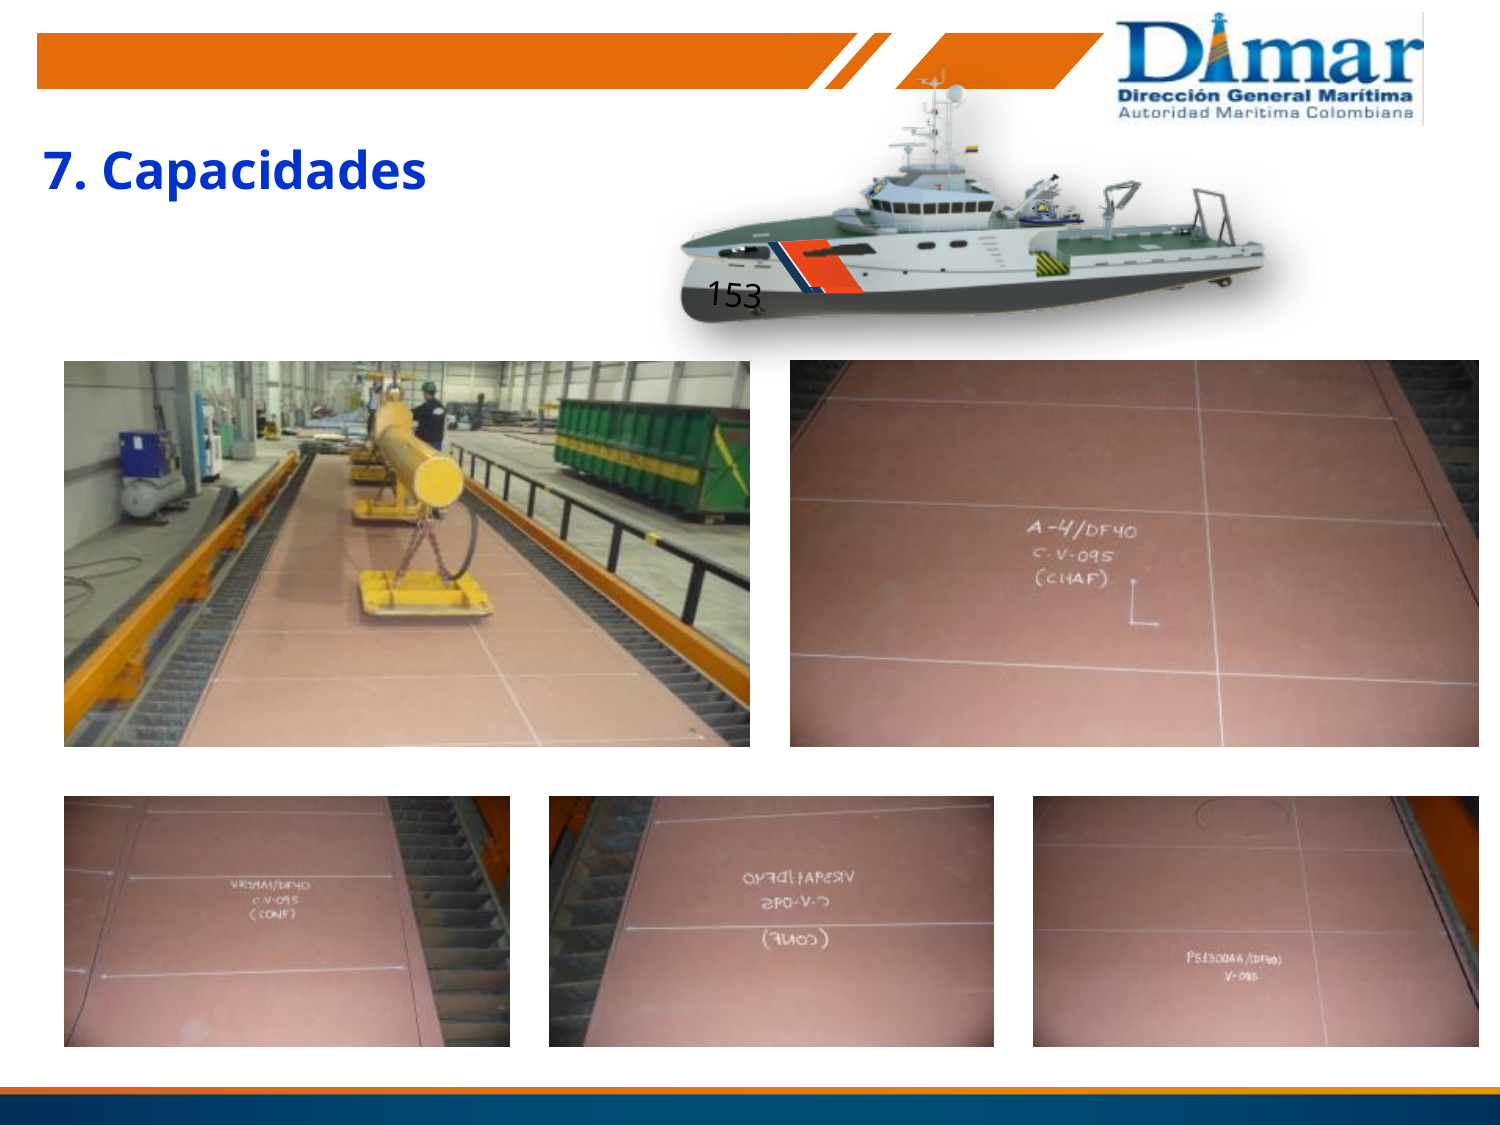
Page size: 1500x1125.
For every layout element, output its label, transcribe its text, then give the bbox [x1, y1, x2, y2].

picture [0, 1087, 1500, 1125]
picture [64, 361, 751, 748]
text_box 7. Capacidades [0, 129, 514, 207]
picture [1033, 796, 1479, 1047]
picture [790, 359, 1479, 747]
picture [548, 796, 995, 1047]
picture [1104, 12, 1424, 126]
picture [64, 796, 510, 1047]
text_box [655, 64, 1278, 328]
